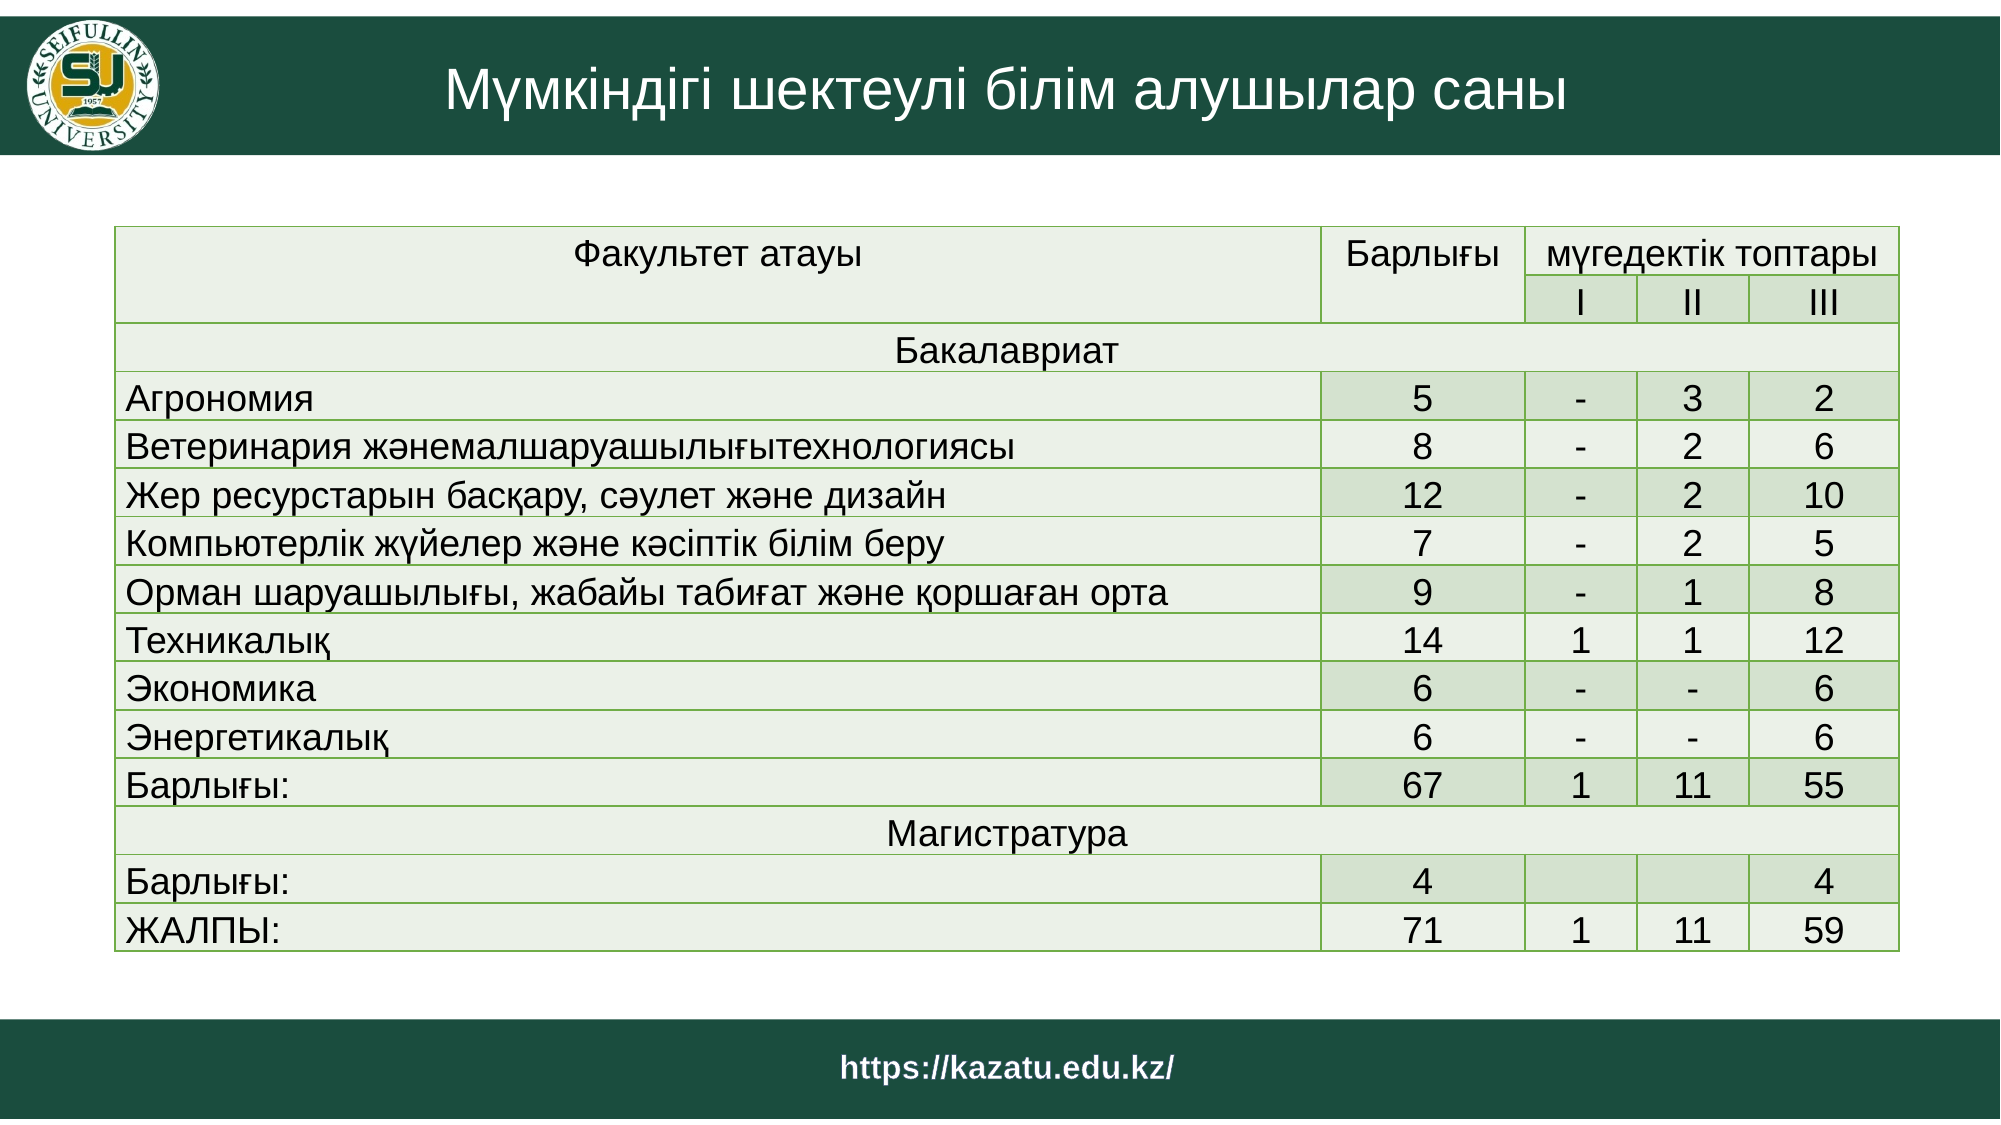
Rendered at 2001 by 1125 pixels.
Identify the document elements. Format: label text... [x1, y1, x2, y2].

table_cell 9 [1322, 566, 1524, 612]
table_cell 55 [1750, 759, 1898, 805]
text_box https://kazatu.edu.kz/ [0, 1019, 2000, 1119]
text_box Мүмкіндігі шектеулі білім алушылар саны [0, 16, 2000, 156]
table_cell 8 [1750, 566, 1898, 612]
table_cell 6 [1750, 711, 1898, 757]
table_cell 6 [1750, 421, 1898, 467]
table_cell 2 [1638, 421, 1748, 467]
table_cell 14 [1322, 614, 1524, 660]
table_cell 11 [1638, 904, 1748, 950]
table_header Факультет атауы [116, 227, 1320, 322]
table_cell - [1526, 421, 1636, 467]
table_cell Жер ресурстарын басқару, сәулет және дизайн [116, 469, 1320, 516]
table_cell II [1638, 276, 1748, 322]
table_cell Магистратура [116, 807, 1898, 854]
table_cell 6 [1750, 662, 1898, 709]
table_cell 4 [1750, 855, 1898, 902]
table_cell 11 [1638, 759, 1748, 805]
table_cell - [1526, 566, 1636, 612]
table_cell Бакалавриат [116, 324, 1898, 371]
table_cell 5 [1322, 372, 1524, 419]
table_cell 7 [1322, 517, 1524, 564]
table_cell [1526, 855, 1636, 902]
table_cell Техникалық [116, 614, 1320, 660]
table_cell - [1638, 711, 1748, 757]
table_header Барлығы [1322, 227, 1524, 322]
table_cell 10 [1750, 469, 1898, 516]
table_cell 6 [1322, 662, 1524, 709]
table_cell Барлығы: [116, 855, 1320, 902]
table_cell 12 [1750, 614, 1898, 660]
table_cell ЖАЛПЫ: [116, 904, 1320, 950]
table_cell 1 [1526, 614, 1636, 660]
table_cell 4 [1322, 855, 1524, 902]
table_cell Компьютерлік жүйелер және кәсіптік білім беру [116, 517, 1320, 564]
table_cell 59 [1750, 904, 1898, 950]
picture [26, 19, 160, 151]
table_cell 1 [1526, 904, 1636, 950]
table_cell - [1526, 372, 1636, 419]
table_cell 5 [1750, 517, 1898, 564]
table_cell 3 [1638, 372, 1748, 419]
table_cell 1 [1526, 759, 1636, 805]
table_cell 12 [1322, 469, 1524, 516]
table_cell - [1526, 662, 1636, 709]
table_cell [1638, 855, 1748, 902]
table_cell - [1526, 517, 1636, 564]
table_cell Барлығы: [116, 759, 1320, 805]
table_cell 2 [1750, 372, 1898, 419]
table_cell 8 [1322, 421, 1524, 467]
table_cell Агрономия [116, 372, 1320, 419]
table_cell 6 [1322, 711, 1524, 757]
table_cell 2 [1638, 469, 1748, 516]
table_cell - [1526, 469, 1636, 516]
table_cell - [1638, 662, 1748, 709]
table_cell Экономика [116, 662, 1320, 709]
table_cell 71 [1322, 904, 1524, 950]
table_cell Орман шаруашылығы, жабайы табиғат және қоршаған орта [116, 566, 1320, 612]
table_cell 2 [1638, 517, 1748, 564]
table_cell 67 [1322, 759, 1524, 805]
table_cell Ветеринария жәнемалшаруашылығытехнологиясы [116, 421, 1320, 467]
table_cell - [1526, 711, 1636, 757]
table_cell 1 [1638, 614, 1748, 660]
table_cell III [1750, 276, 1898, 322]
table_header мүгедектік топтары [1526, 227, 1898, 274]
table_cell Энергетикалық [116, 711, 1320, 757]
table_cell 1 [1638, 566, 1748, 612]
table_cell I [1526, 276, 1636, 322]
